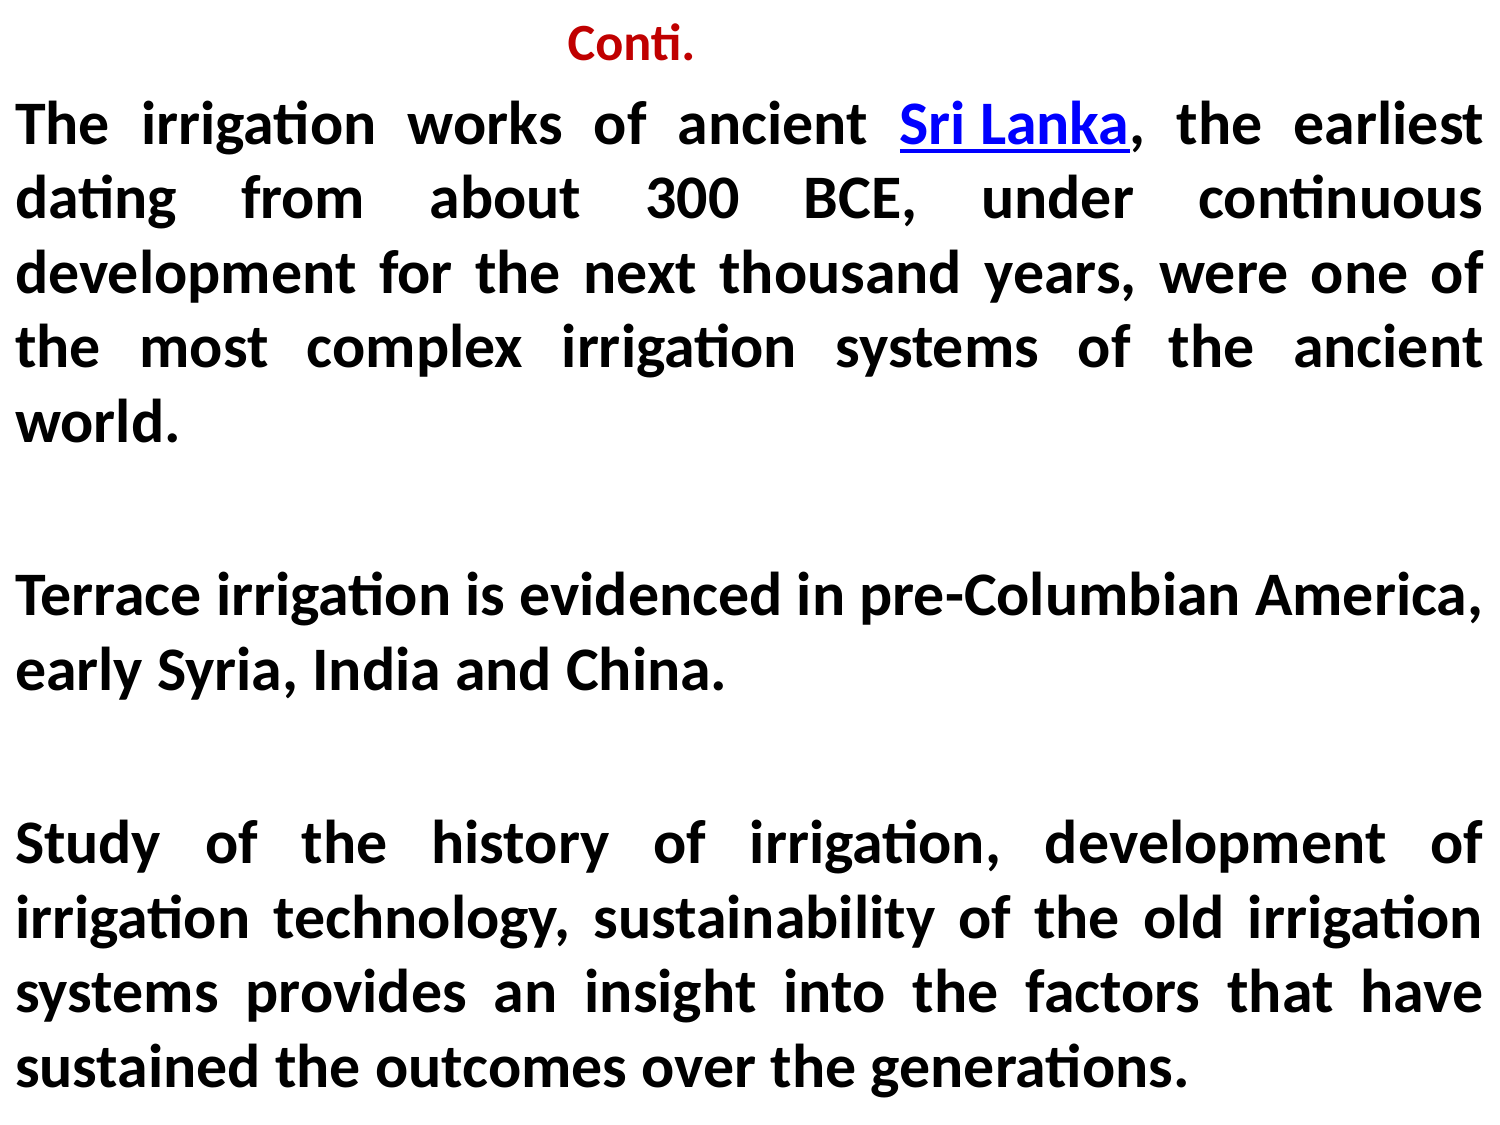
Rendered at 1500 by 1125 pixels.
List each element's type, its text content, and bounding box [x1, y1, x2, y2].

title Conti. [0, 0, 1275, 75]
subtitle The irrigation works of ancient Sri Lanka, the earliest dating from about 300 BCE, under continuous development for the next thousand years, were one of the most complex irrigation systems of the ancient world. Terrace irrigation is evidenced in pre-Columbian America, early Syria, India and China. Study of the history of irrigation, development of irrigation technology, sustainability of the old irrigation systems provides an insight into the factors that have sustained the outcomes over the generations. [0, 75, 1500, 1125]
